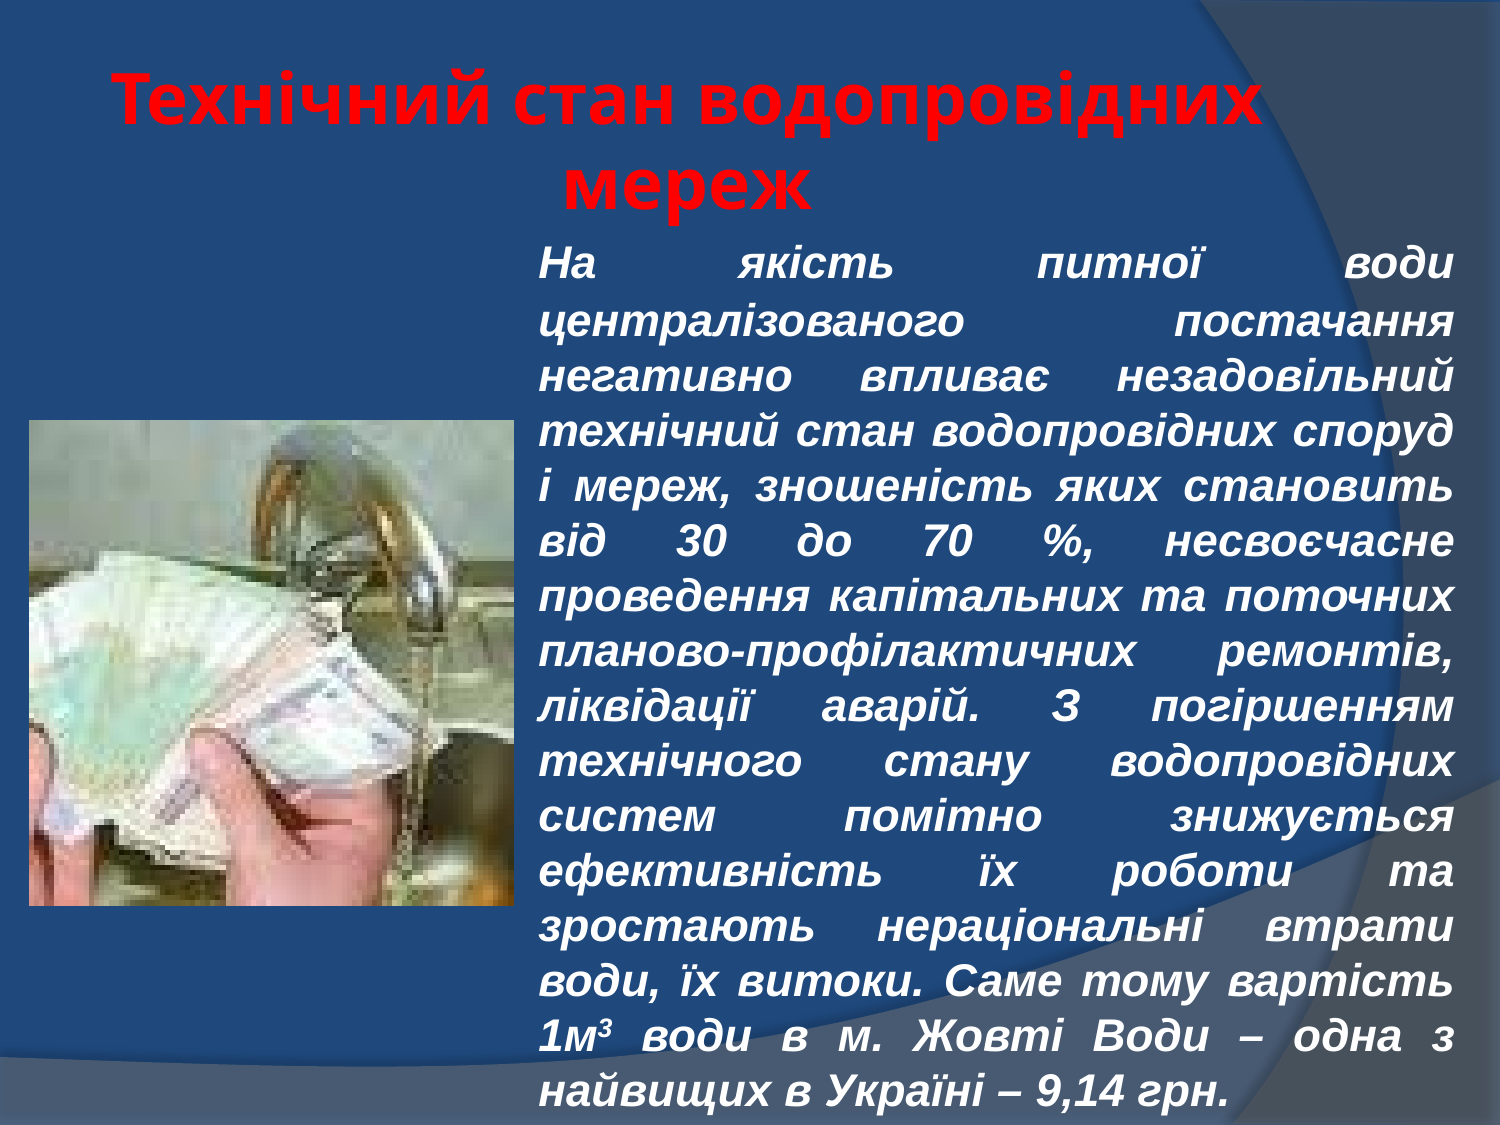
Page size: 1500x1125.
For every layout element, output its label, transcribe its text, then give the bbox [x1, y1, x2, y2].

list На якість питної води централізованого постачання негативно впливає незадовільний технічний стан водопровідних споруд і мереж, зношеність яких становить від 30 до 70 %, несвоєчасне проведення капітальних та поточних планово-профілактичних ремонтів, ліквідації аварій. З погіршенням технічного стану водопровідних систем помітно знижується ефективність їх роботи та зростають нераціональні втрати води, їх витоки. Саме тому вартість 1м3 води в м. Жовті Води – одна з найвищих в Україні – 9,14 грн. [454, 207, 1471, 1125]
title Технічний стан водопровідних мереж [74, 44, 1301, 233]
picture [29, 420, 514, 906]
